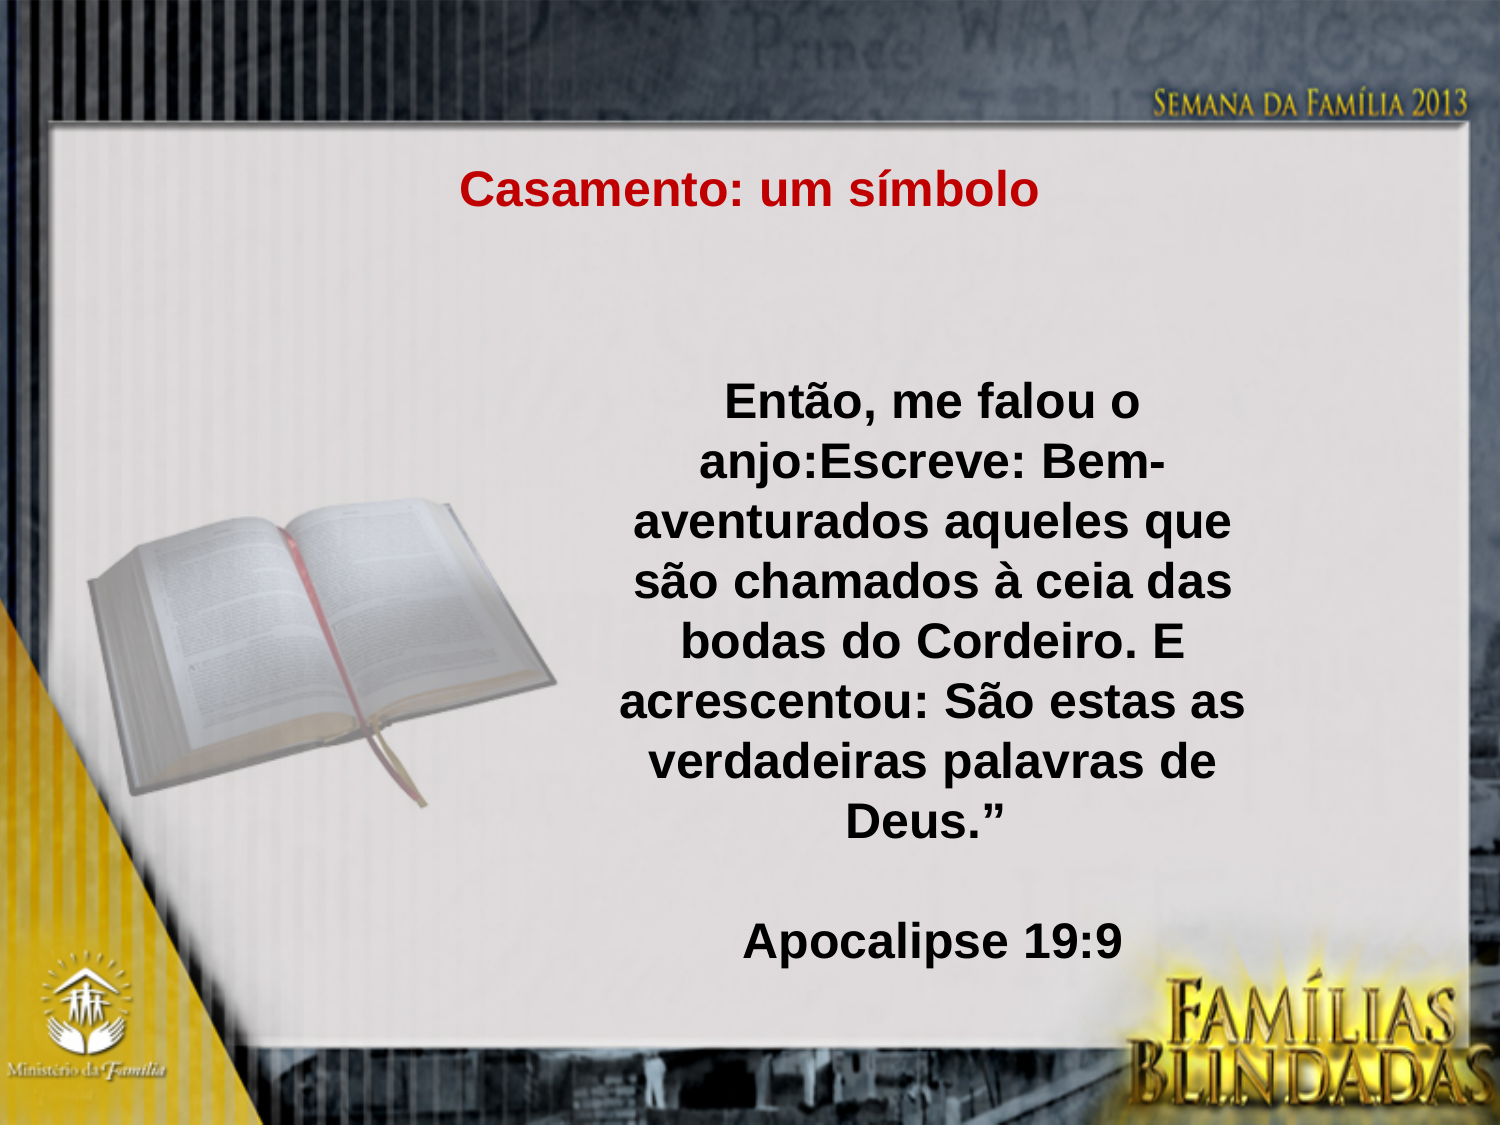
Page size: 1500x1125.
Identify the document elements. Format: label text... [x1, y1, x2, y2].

text_box Casamento: um símbolo [135, 148, 1365, 224]
picture [0, 0, 1500, 1125]
text_box Então, me falou o anjo:Escreve: Bem-aventurados aqueles que são chamados à ceia das bodas do Cordeiro. E acrescentou: São estas as verdadeiras palavras de Deus.” Apocalipse 19:9 [572, 361, 1294, 977]
